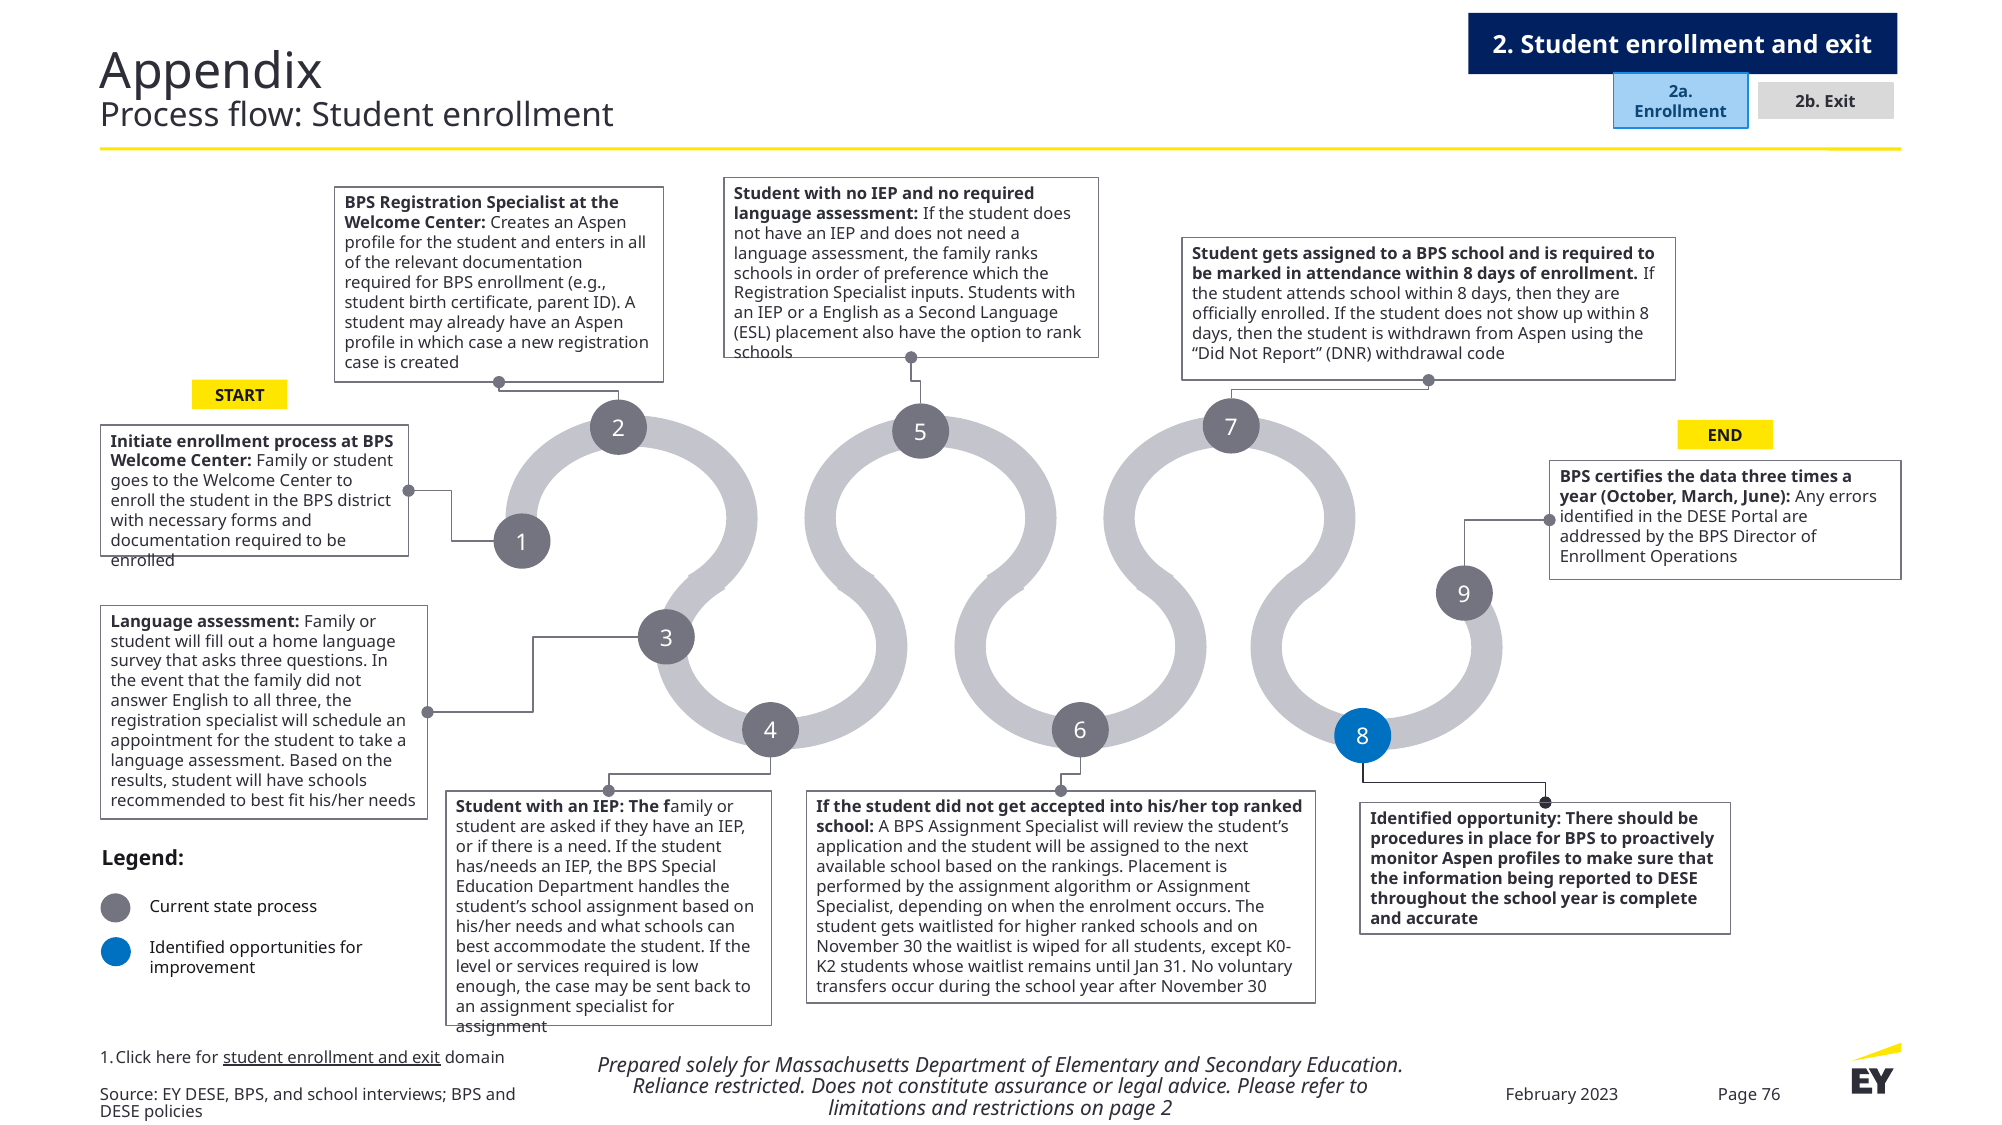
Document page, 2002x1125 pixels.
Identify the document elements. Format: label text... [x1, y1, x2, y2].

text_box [86, 177, 1902, 1027]
text_box 2a. Enrollment [1611, 71, 1750, 130]
text_box Prepared solely for Massachusetts Department of Elementary and Secondary Education. Reliance restricted. Does not constitute assurance or legal advice. Please refer to limitations and restrictions on page 2 [586, 1049, 1415, 1120]
text_box 2. Student enrollment and exit [1466, 11, 1899, 76]
text_box Source: EY DESE, BPS, and school interviews; BPS and DESE policies [99, 1086, 522, 1121]
title Appendix Process flow: Student enrollment [100, 48, 1901, 146]
text_box Click here for student enrollment and exit domain [99, 1048, 543, 1070]
text_box 2b. Exit [1756, 81, 1895, 120]
slide_number Page 76 [1703, 1076, 1812, 1106]
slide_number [1490, 1076, 1687, 1106]
